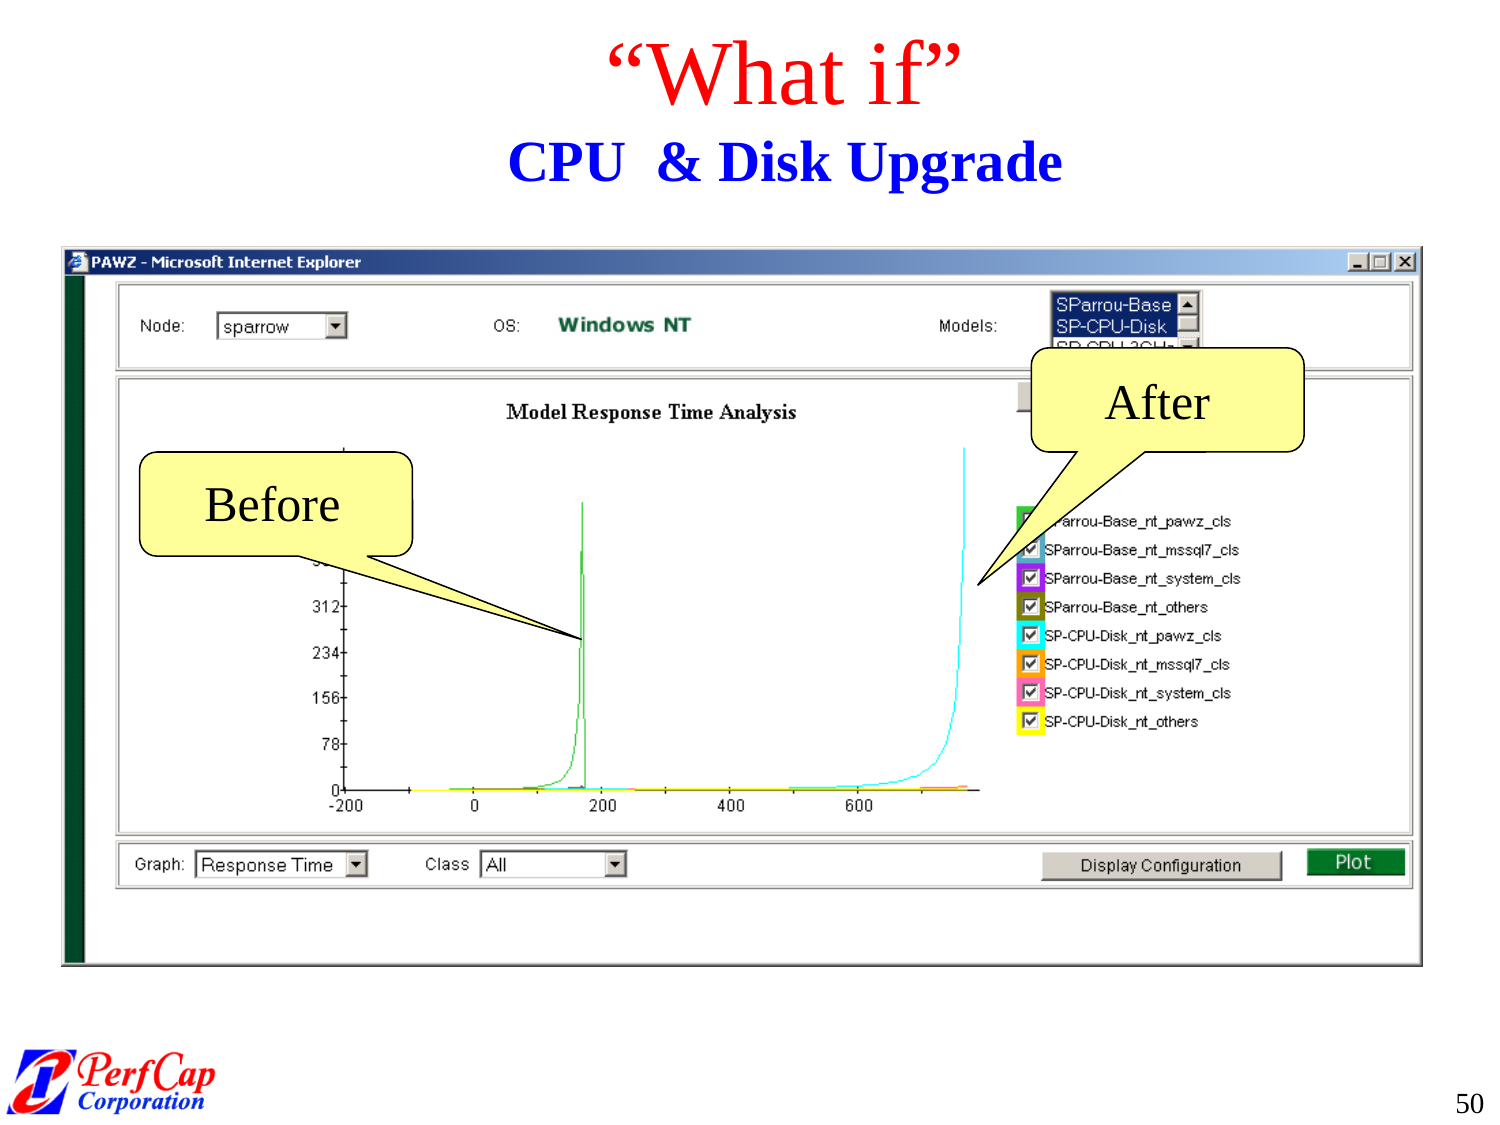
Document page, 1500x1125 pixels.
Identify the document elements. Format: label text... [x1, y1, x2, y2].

picture [60, 246, 1423, 968]
title “What if” CPU & Disk Upgrade [147, 33, 1424, 174]
slide_number 50 [1187, 1077, 1500, 1125]
picture [0, 1041, 222, 1125]
